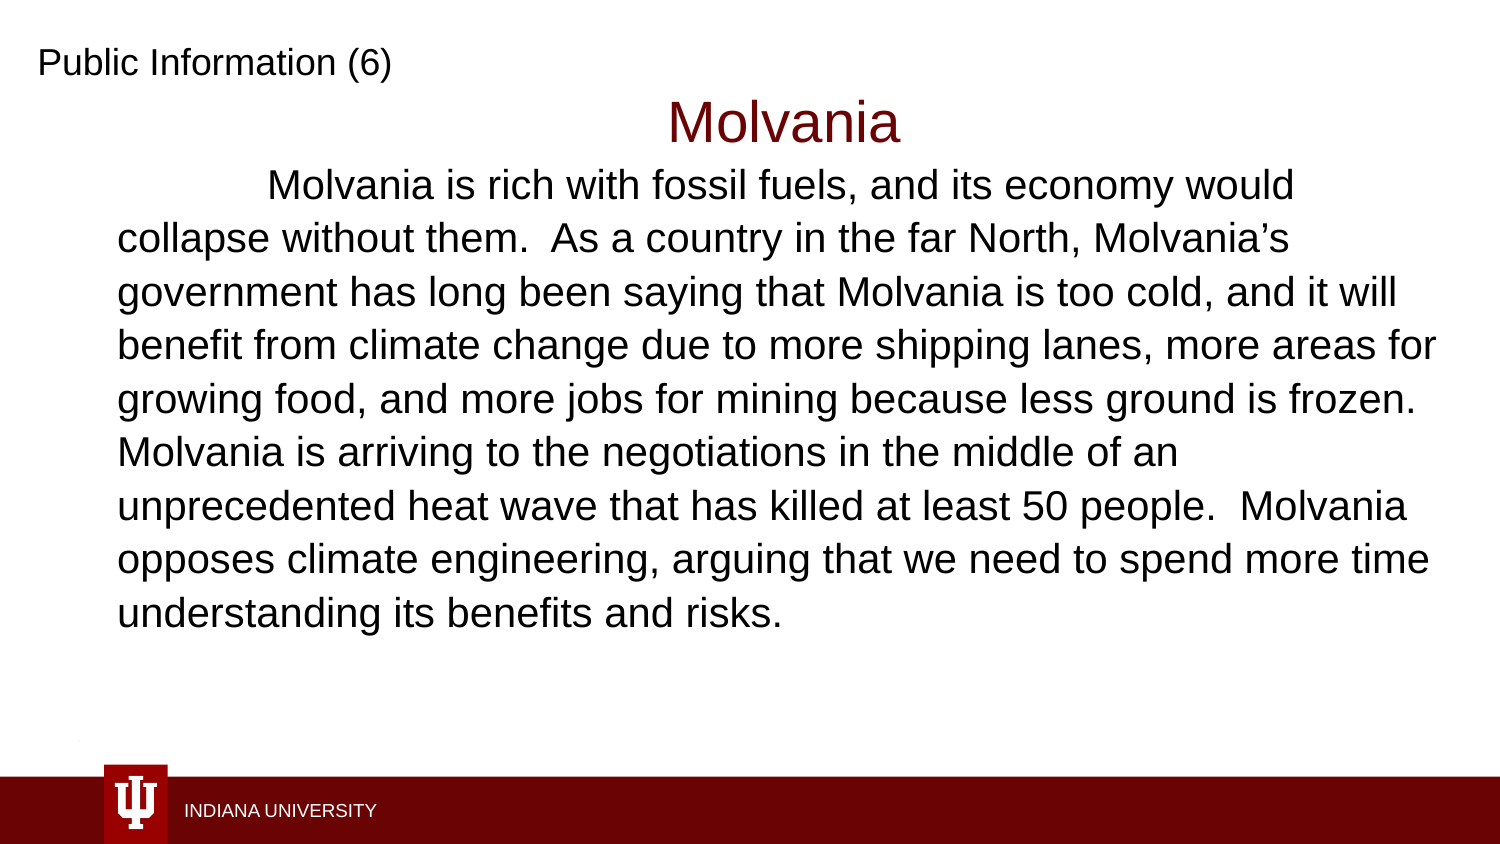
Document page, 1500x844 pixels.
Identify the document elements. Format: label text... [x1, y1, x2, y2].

picture [79, 740, 192, 844]
text_box Public Information (6) [22, 30, 659, 91]
text_box Molvania Molvania is rich with fossil fuels, and its economy would collapse without them. As a country in the far North, Molvania’s government has long been saying that Molvania is too cold, and it will benefit from climate change due to more shipping lanes, more areas for growing food, and more jobs for mining because less ground is frozen. Molvania is arriving to the negotiations in the middle of an unprecedented heat wave that has killed at least 50 people. Molvania opposes climate engineering, arguing that we need to spend more time understanding its benefits and risks. [102, 71, 1467, 697]
